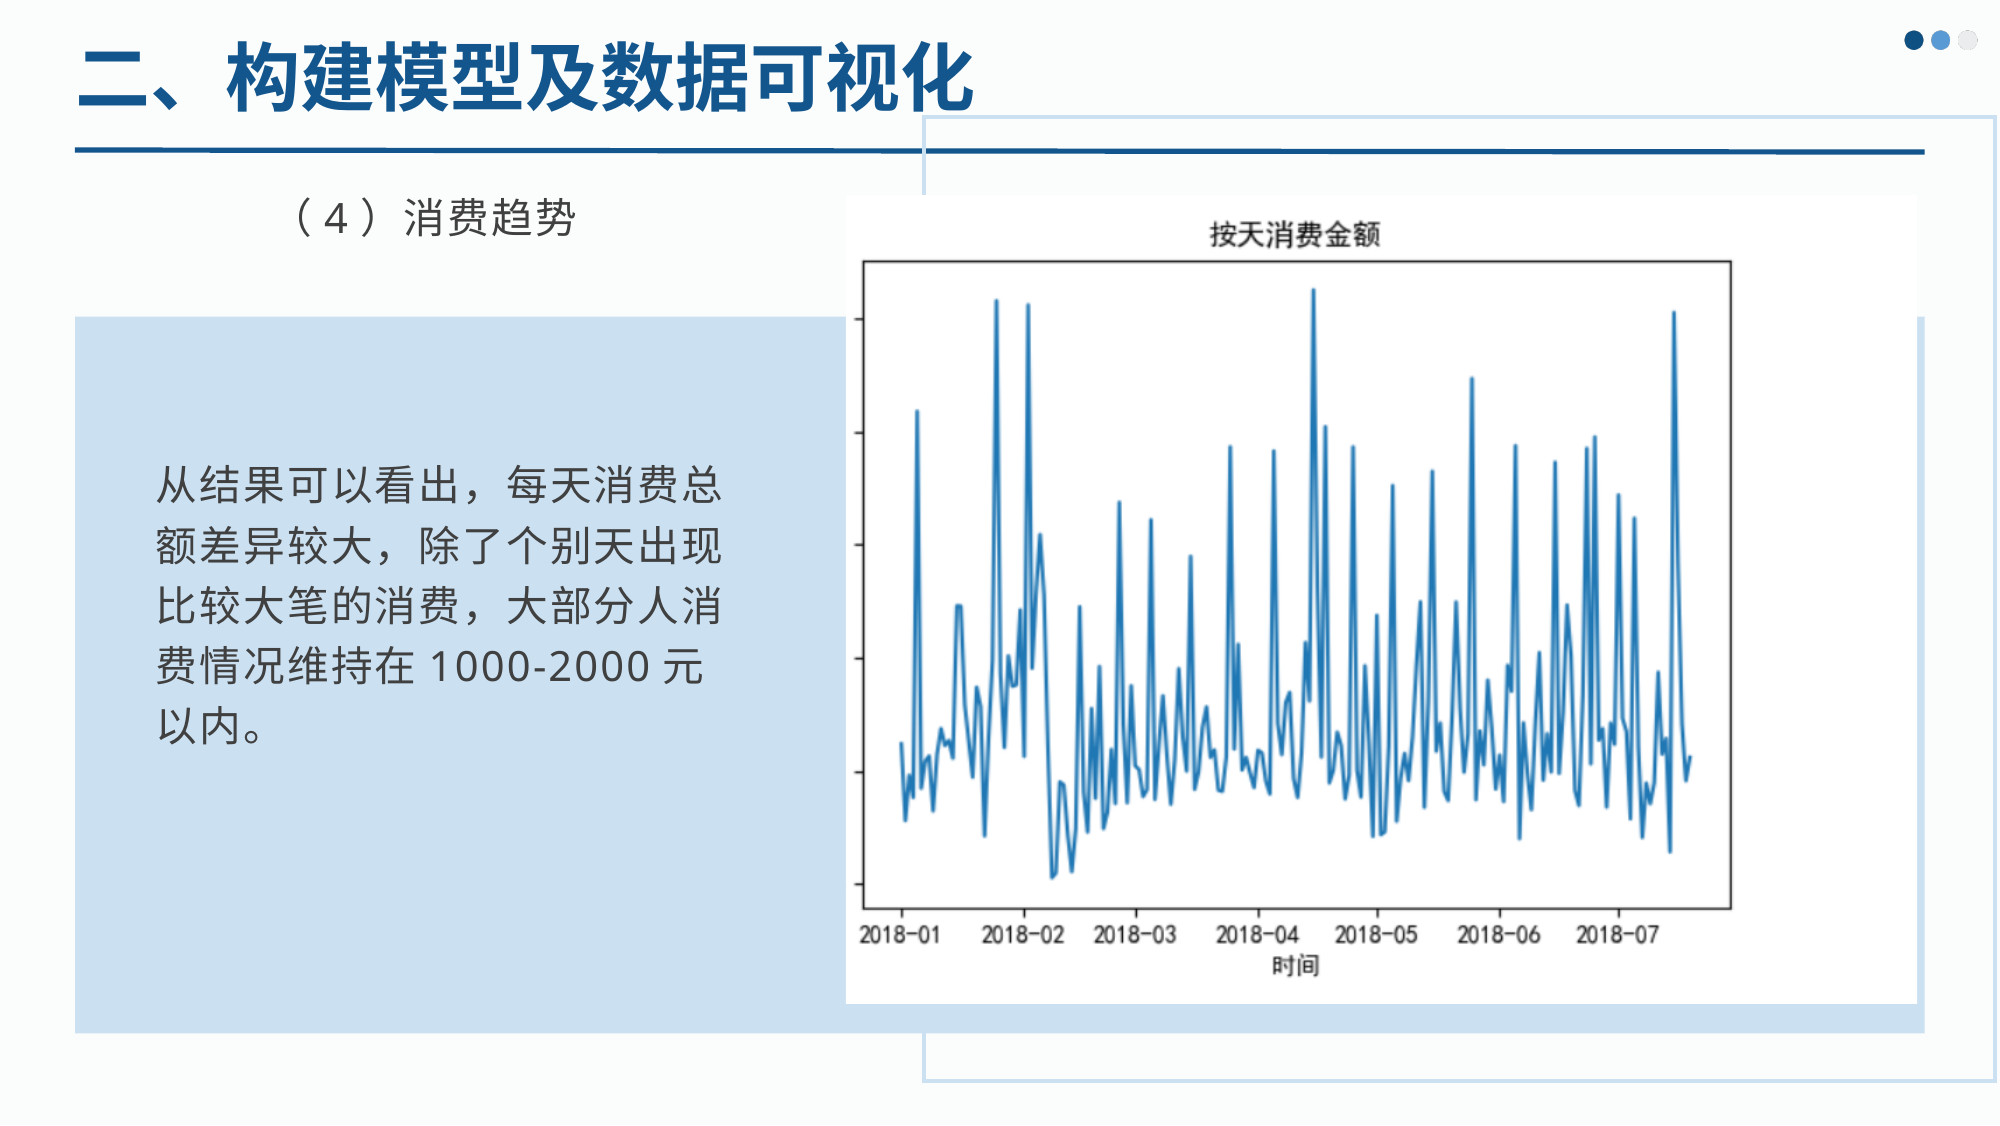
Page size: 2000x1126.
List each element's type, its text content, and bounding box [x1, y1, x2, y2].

picture [845, 195, 1918, 1004]
text_box 从结果可以看出，每天消费总额差异较大，除了个别天出现比较大笔的消费，大部分人消费情况维持在1000-2000元以内。 [145, 195, 742, 1004]
text_box [74, 316, 923, 1034]
picture [1881, 0, 2000, 81]
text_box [74, 149, 1925, 153]
text_box [923, 116, 1996, 1082]
text_box 二、构建模型及数据可视化 [74, 25, 1925, 125]
text_box （4）消费趋势 [255, 184, 923, 250]
